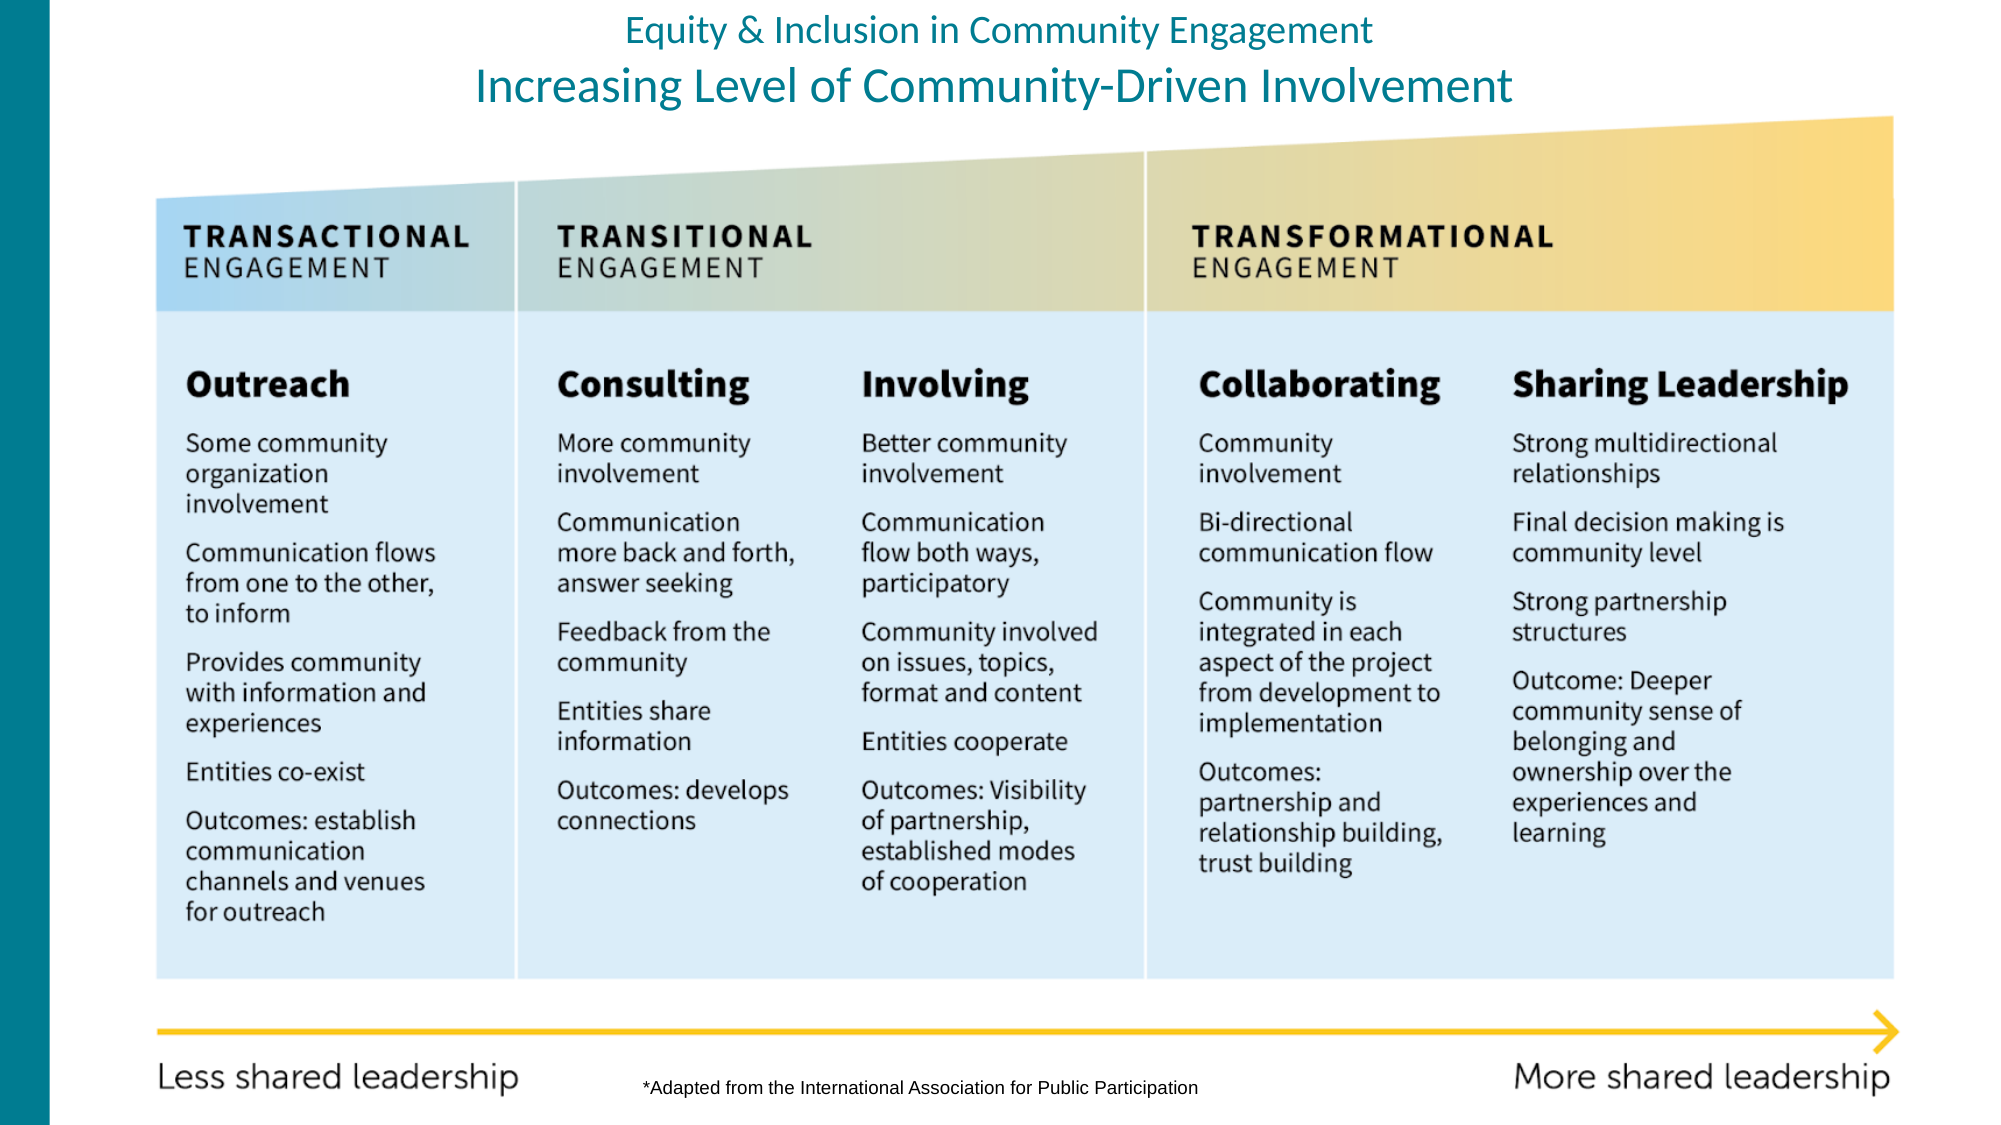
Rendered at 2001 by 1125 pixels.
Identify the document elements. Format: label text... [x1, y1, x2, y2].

picture [87, 62, 1952, 1125]
title Equity & Inclusion in Community Engagement Increasing Level of Community-Driven Involvement [68, 0, 1932, 122]
